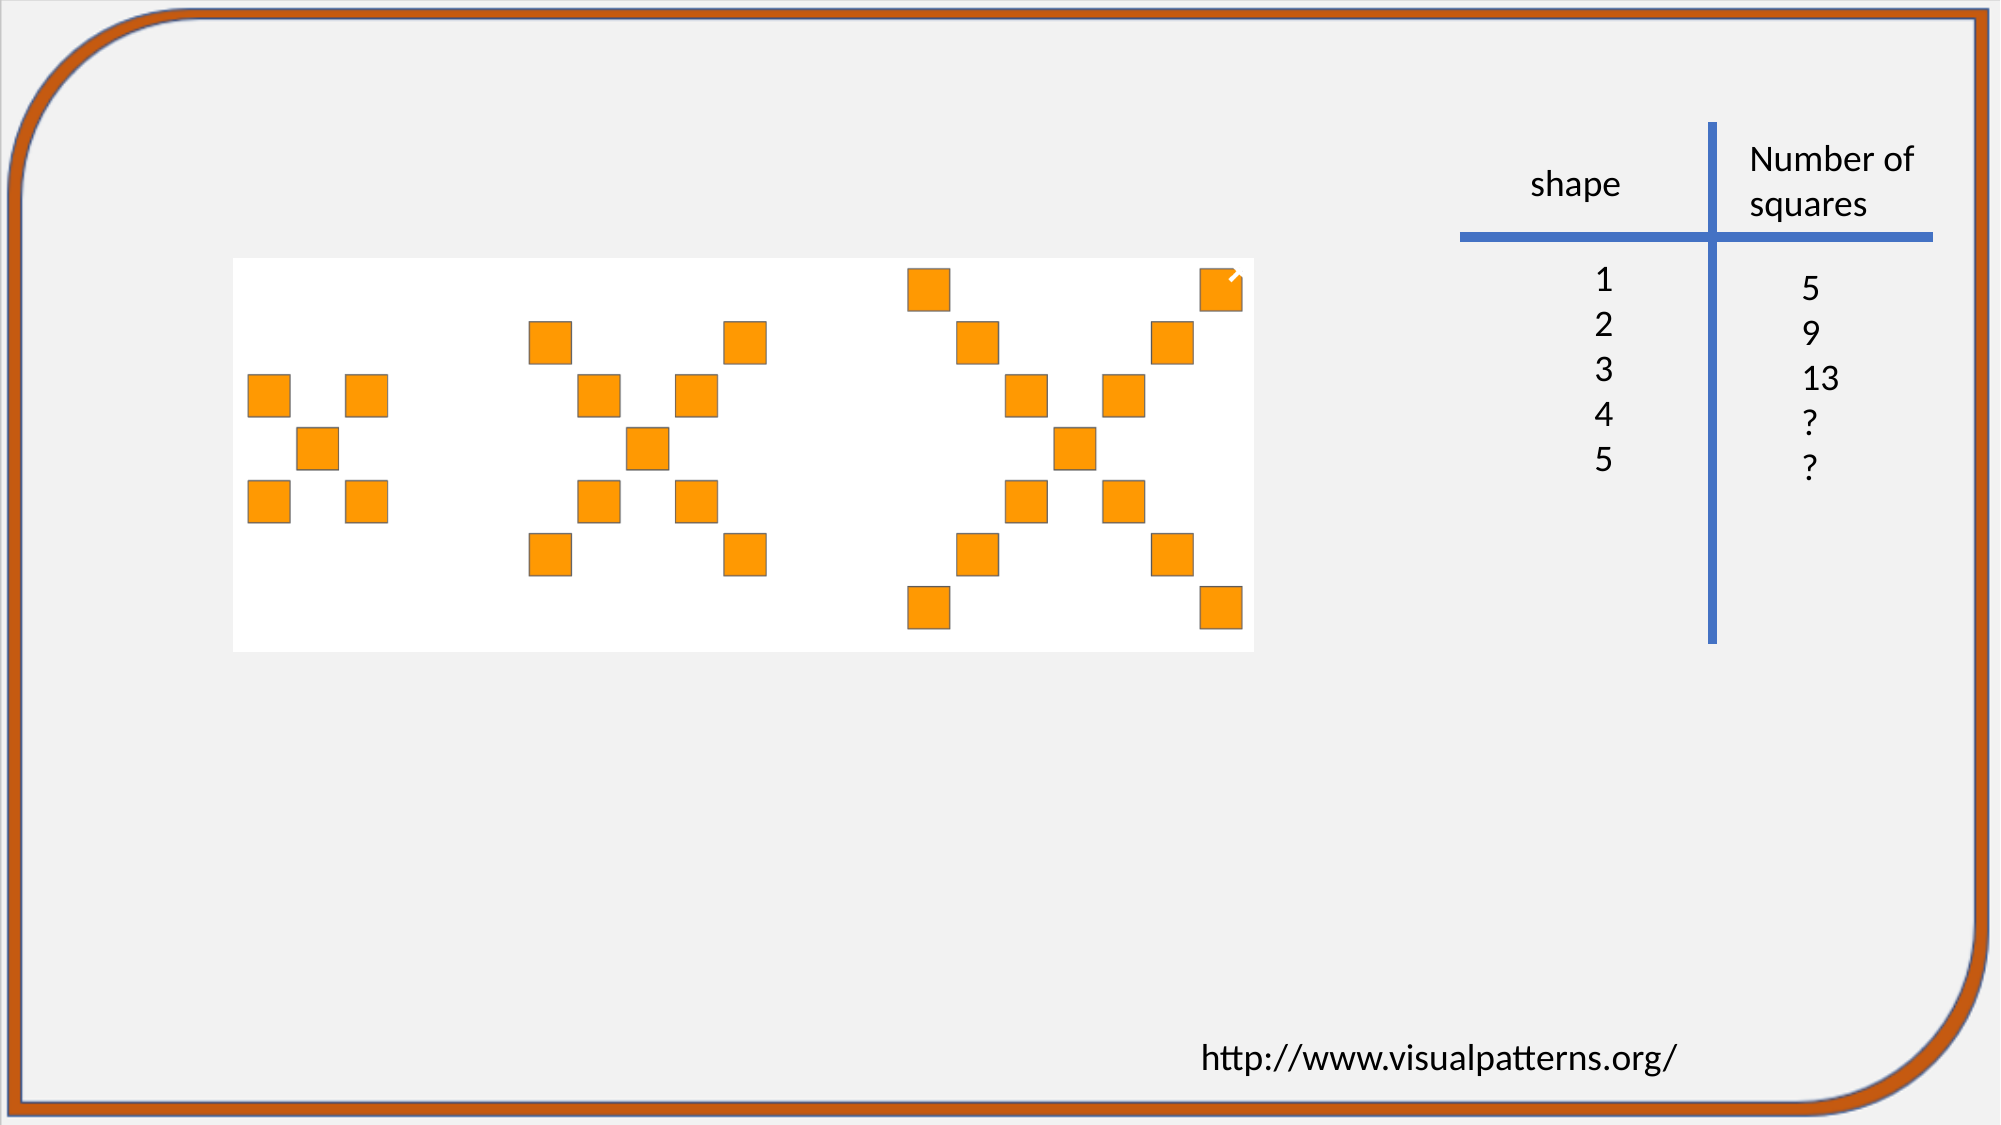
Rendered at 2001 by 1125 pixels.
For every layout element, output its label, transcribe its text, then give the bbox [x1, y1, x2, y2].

text_box Number of squares [1734, 126, 1948, 232]
text_box shape [1515, 151, 1644, 211]
picture [0, 0, 2001, 1125]
text_box 12345 [1579, 246, 1644, 487]
text_box http://www.visualpatterns.org/ [1186, 1025, 1693, 1086]
text_box 5 9 13? ? [1786, 255, 1860, 496]
